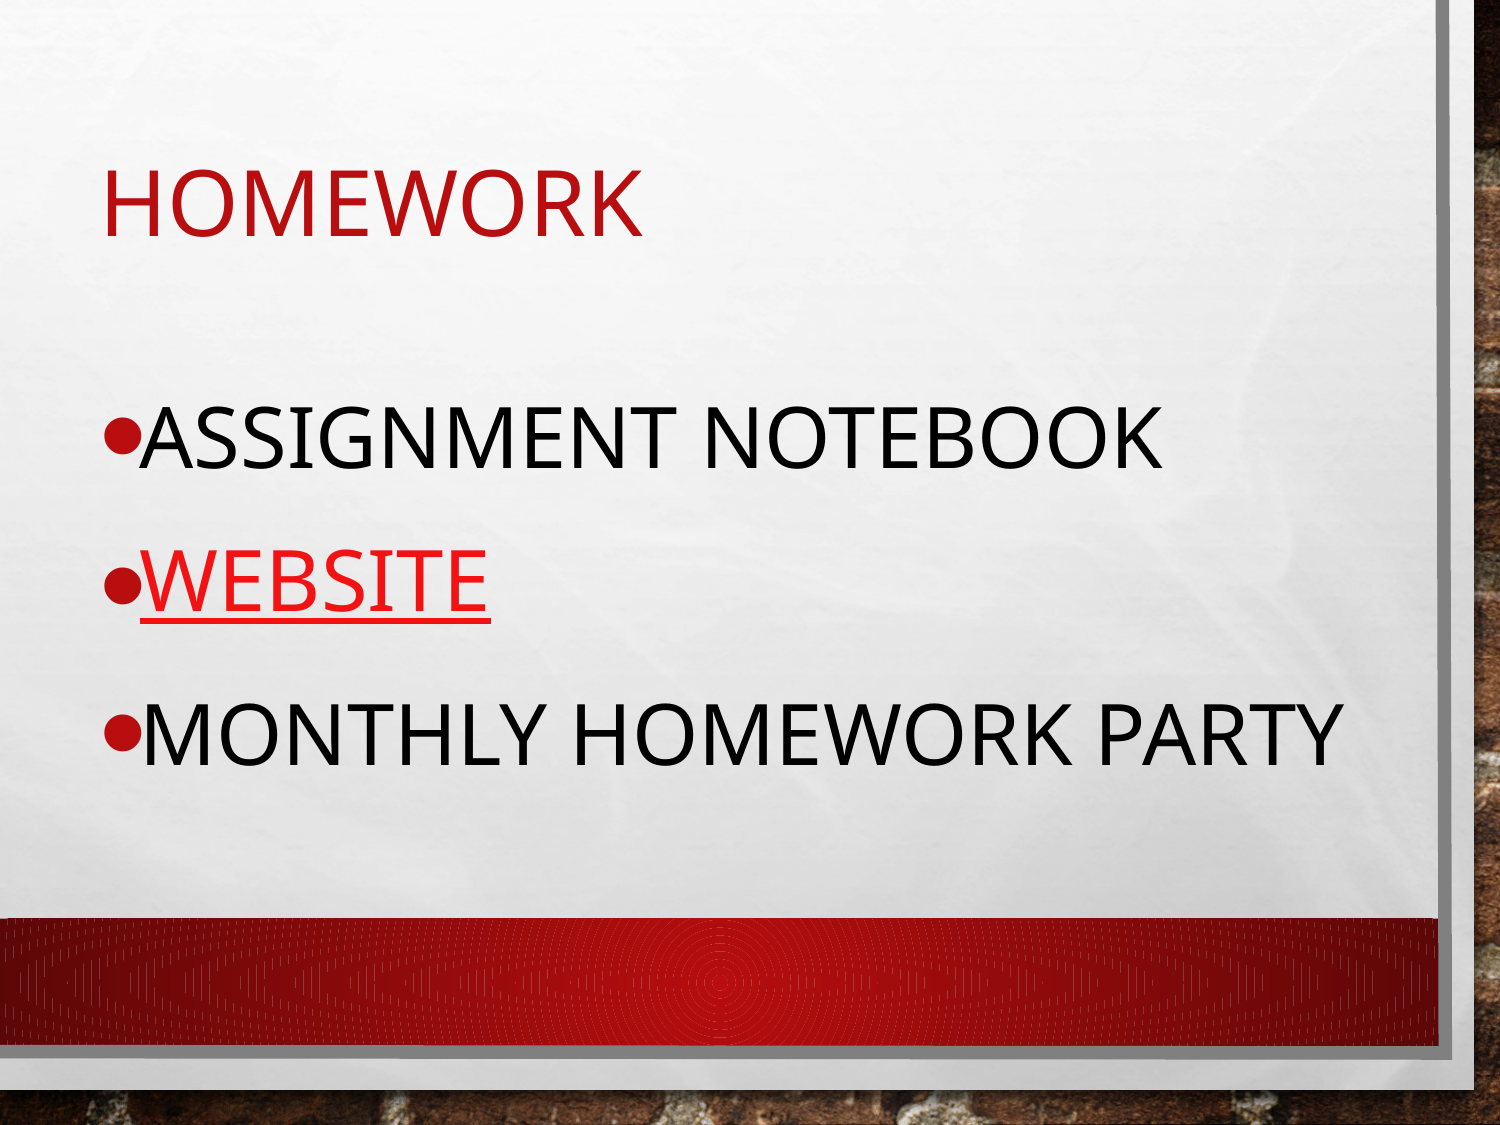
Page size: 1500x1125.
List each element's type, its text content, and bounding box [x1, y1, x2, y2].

list Assignment Notebook Website Monthly Homework Party [84, 301, 1364, 845]
picture [0, 0, 1500, 1125]
title Homework [84, 112, 1364, 301]
